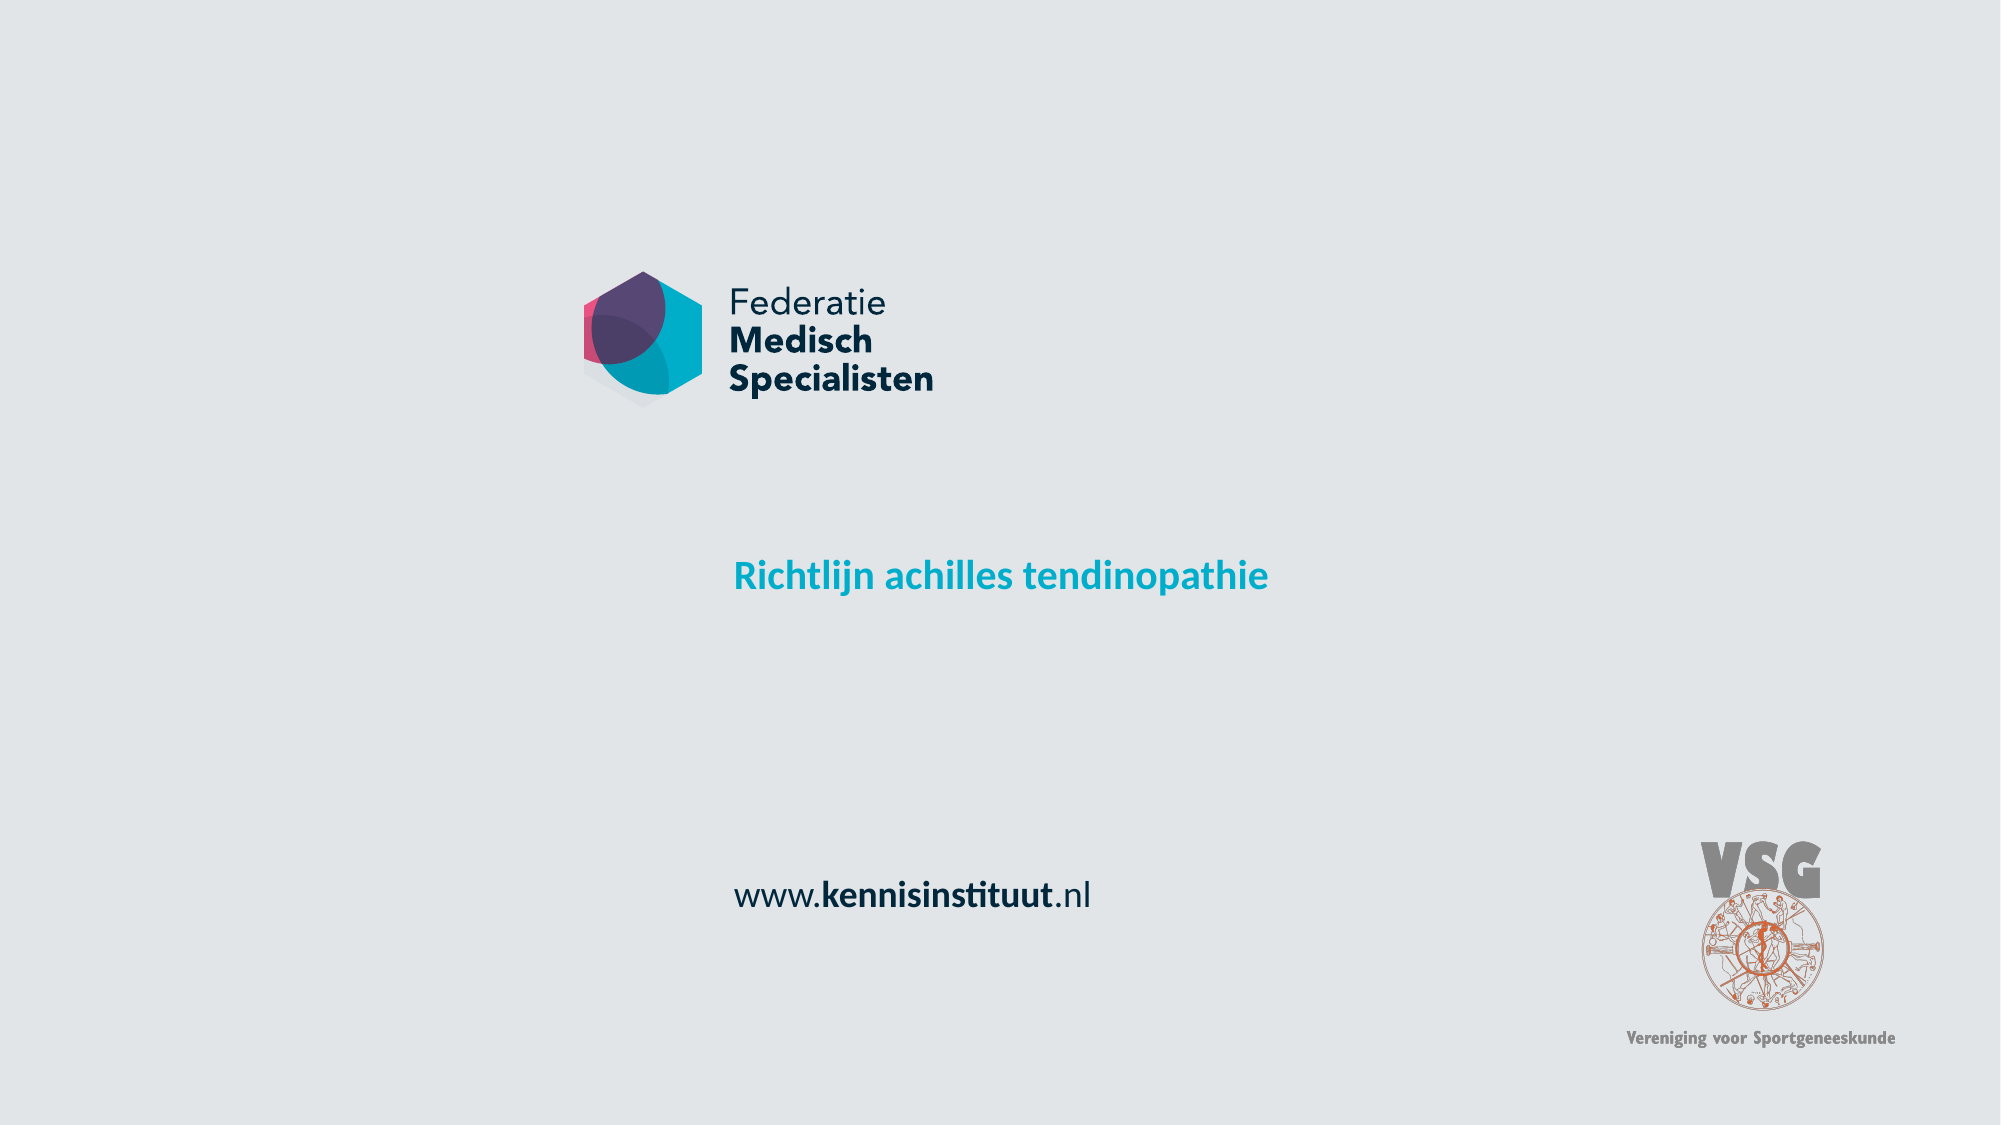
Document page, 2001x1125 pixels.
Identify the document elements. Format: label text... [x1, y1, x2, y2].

list Richtlijn achilles tendinopathie [733, 547, 1573, 643]
picture [1625, 810, 1895, 1080]
